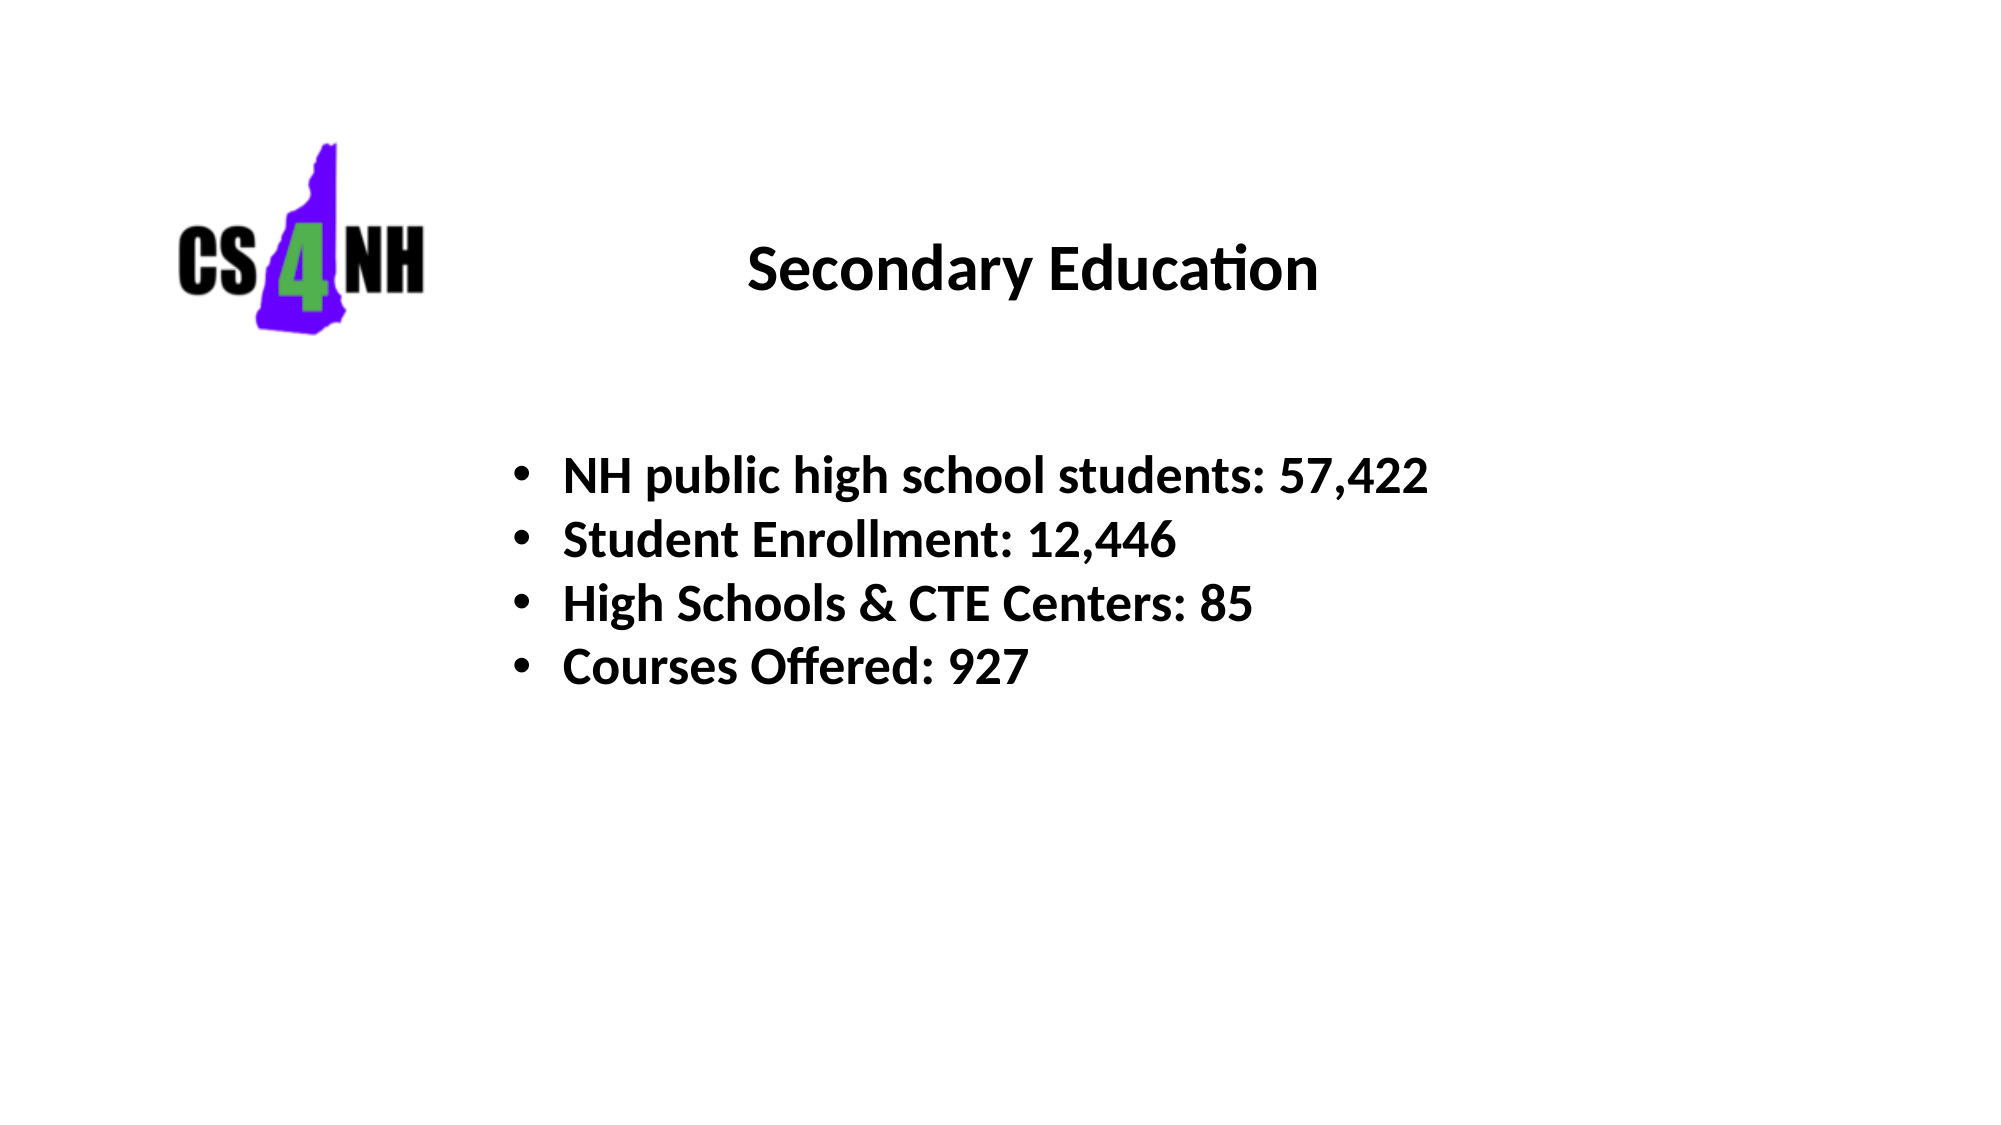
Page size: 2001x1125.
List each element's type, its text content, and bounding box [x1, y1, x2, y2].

text_box [162, 84, 1888, 303]
title Secondary Education [137, 159, 1863, 378]
picture [158, 130, 442, 348]
list NH public high school students: 57,422 Student Enrollment: 12,446 High Schools & CTE Centers: 85 Courses Offered: 927 [345, 406, 1863, 718]
